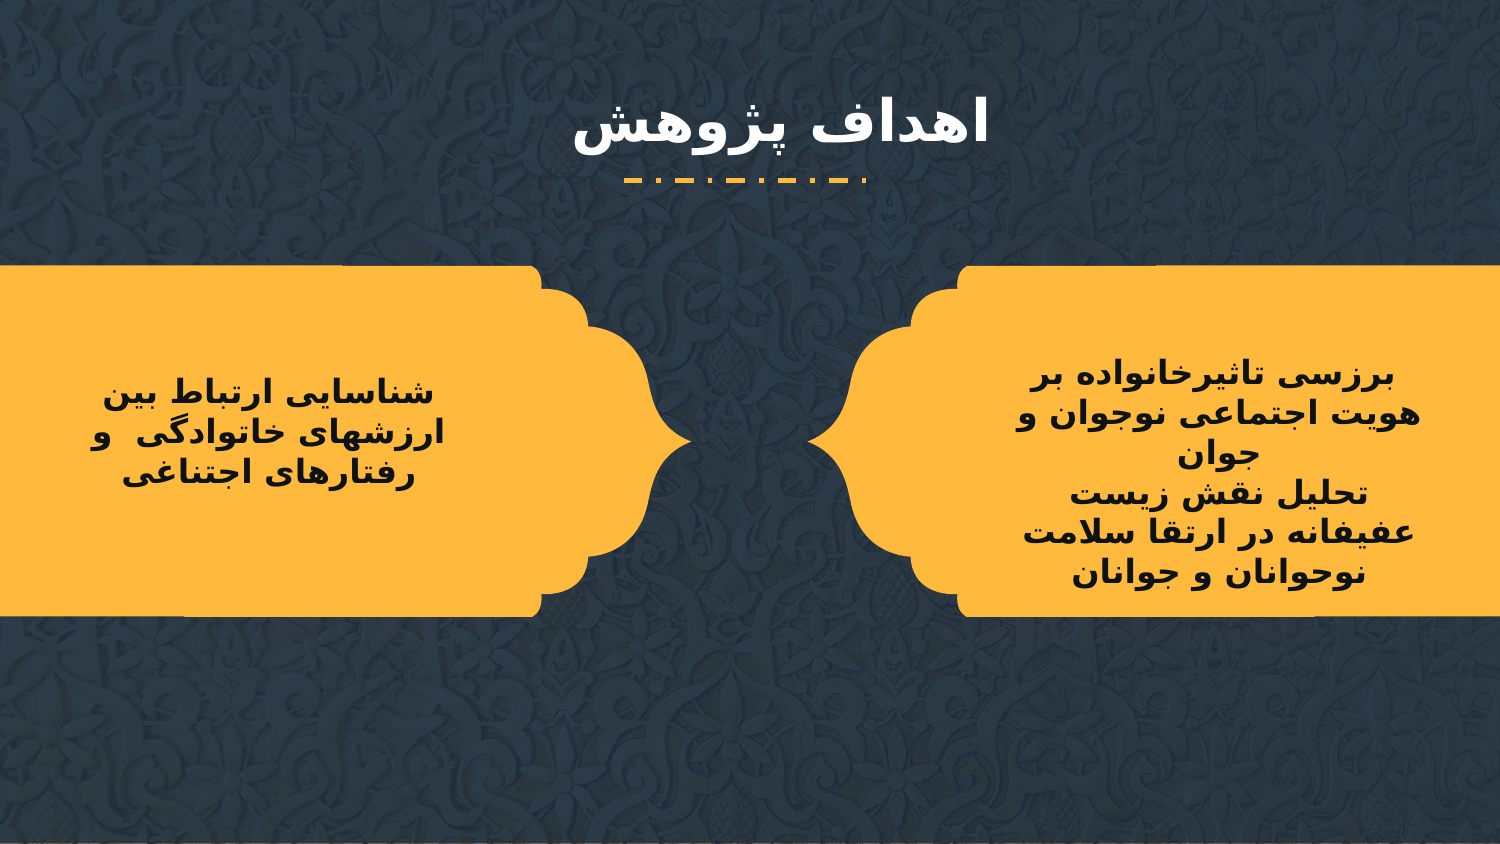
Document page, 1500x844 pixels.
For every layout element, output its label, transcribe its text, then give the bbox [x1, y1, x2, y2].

text_box [807, 265, 1500, 617]
text_box [0, 265, 692, 617]
text_box شناسایی ارتباط بین ارزشهای خاتوادگی و رفتارهای اجتناغی [62, 369, 476, 513]
text_box برزسی تاثیرخانواده بر هویت اجتماعی نوجوان و جوان تحلیل نقش زیست عفیفانه در ارتقا سلامت نوحوانان و جوانان [1012, 349, 1427, 494]
text_box اهداف پژوهش [557, 75, 1007, 161]
